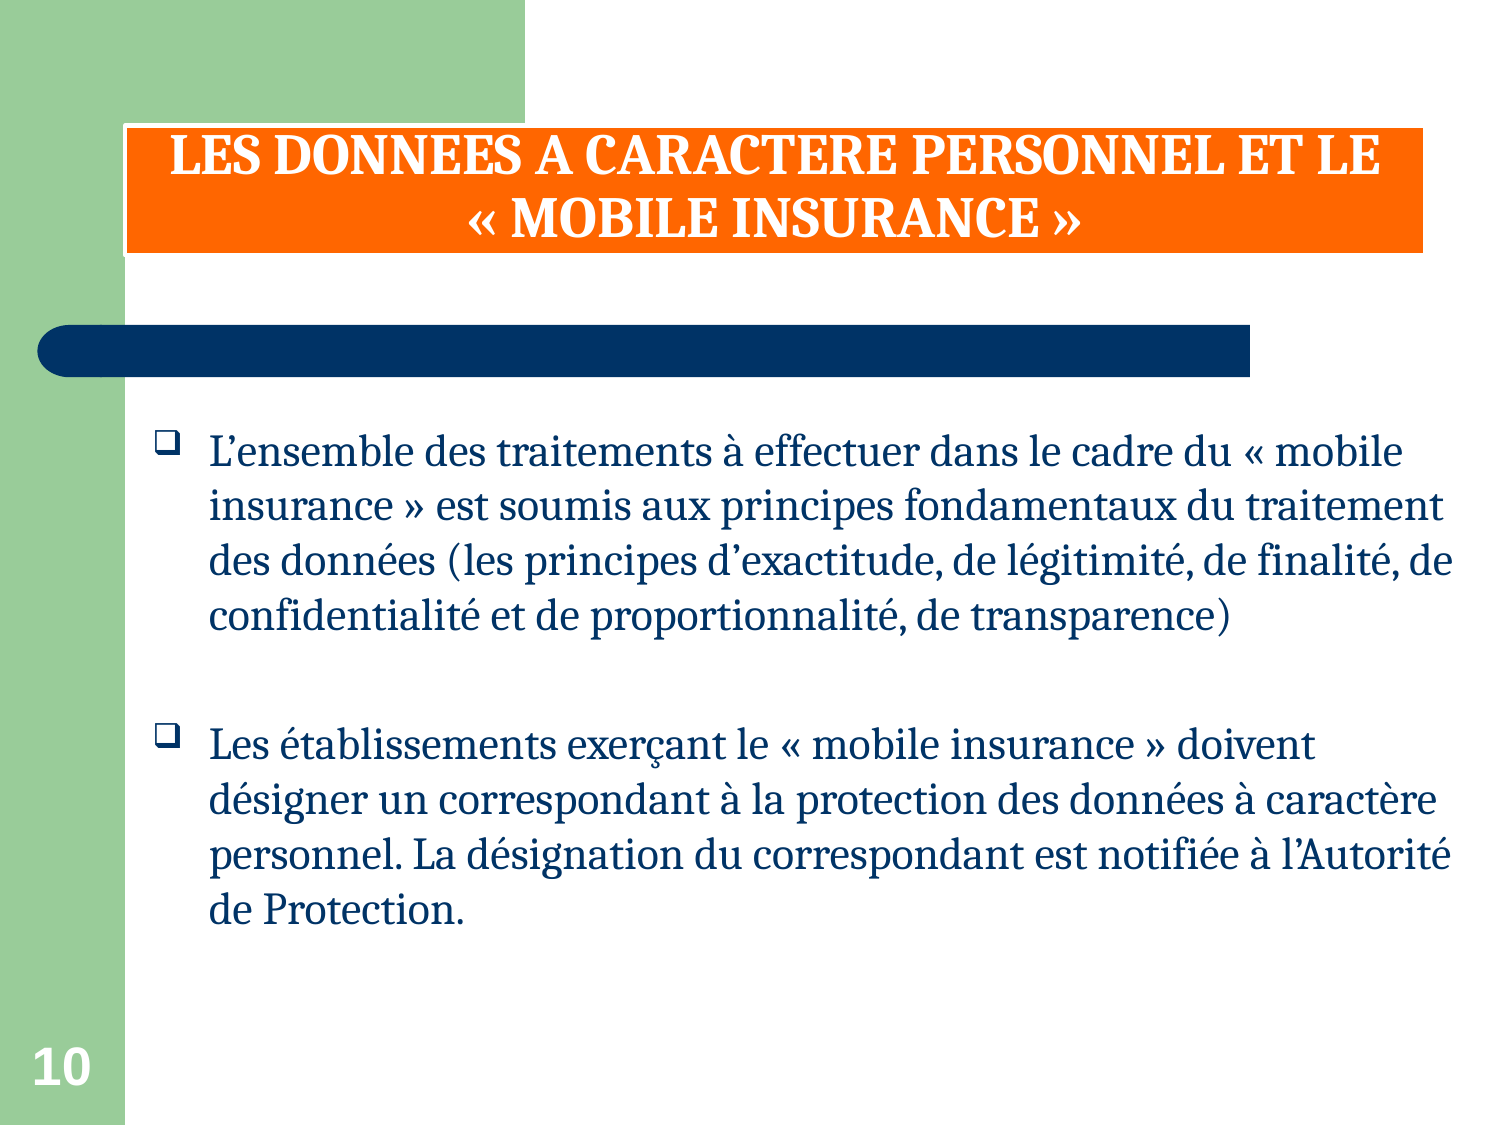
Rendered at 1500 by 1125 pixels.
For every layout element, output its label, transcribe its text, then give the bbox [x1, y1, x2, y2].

list L’ensemble des traitements à effectuer dans le cadre du « mobile insurance » est soumis aux principes fondamentaux du traitement des données (les principes d’exactitude, de légitimité, de finalité, de confidentialité et de proportionnalité, de transparence) Les établissements exerçant le « mobile insurance » doivent désigner un correspondant à la protection des données à caractère personnel. La désignation du correspondant est notifiée à l’Autorité de Protection. [137, 373, 1500, 1105]
slide_number 10 [13, 1023, 111, 1105]
title LES DONNEES A CARACTERE PERSONNEL ET LE « MOBILE INSURANCE » [123, 123, 1427, 257]
